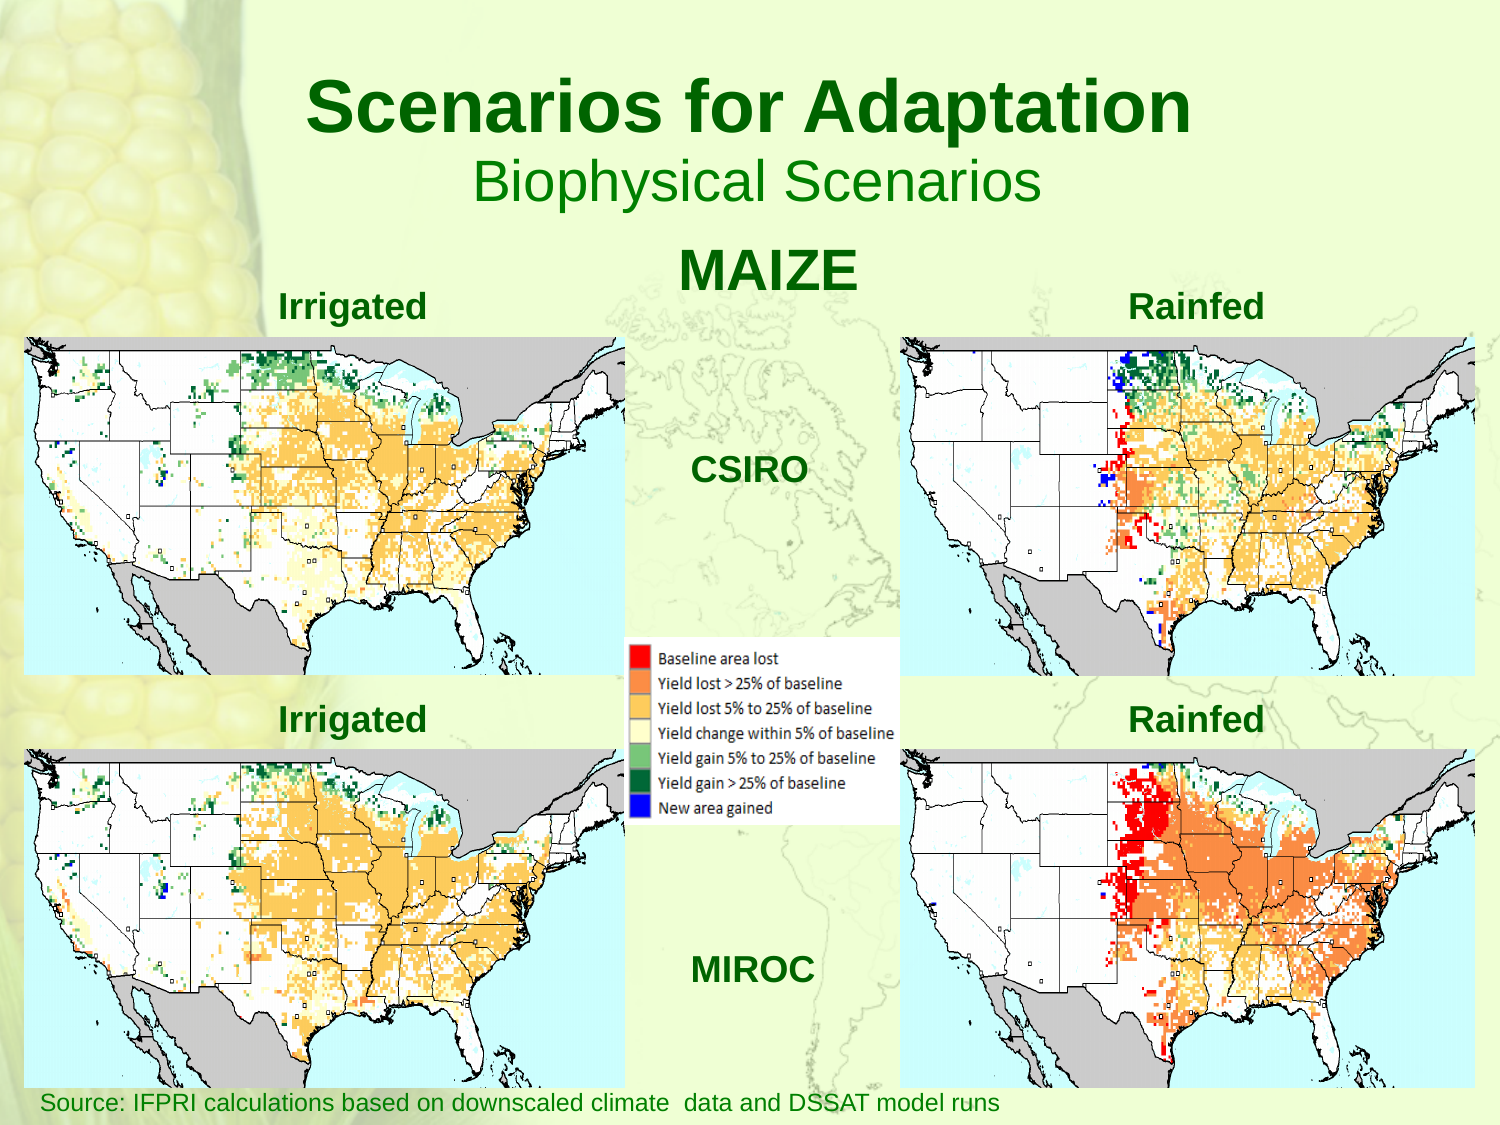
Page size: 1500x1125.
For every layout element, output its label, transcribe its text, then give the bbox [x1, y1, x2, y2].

text_box MAIZE [663, 224, 875, 310]
title Scenarios for Adaptation Biophysical Scenarios [75, 45, 1425, 233]
text_box MIROC [675, 937, 831, 998]
text_box Rainfed [1113, 274, 1281, 335]
picture [0, 0, 1500, 1125]
text_box Source: IFPRI calculations based on downscaled climate data and DSSAT model runs [24, 1079, 1200, 1125]
text_box CSIRO [675, 437, 825, 498]
text_box Irrigated [263, 687, 444, 748]
text_box Rainfed [1113, 687, 1281, 748]
text_box Irrigated [263, 274, 444, 335]
